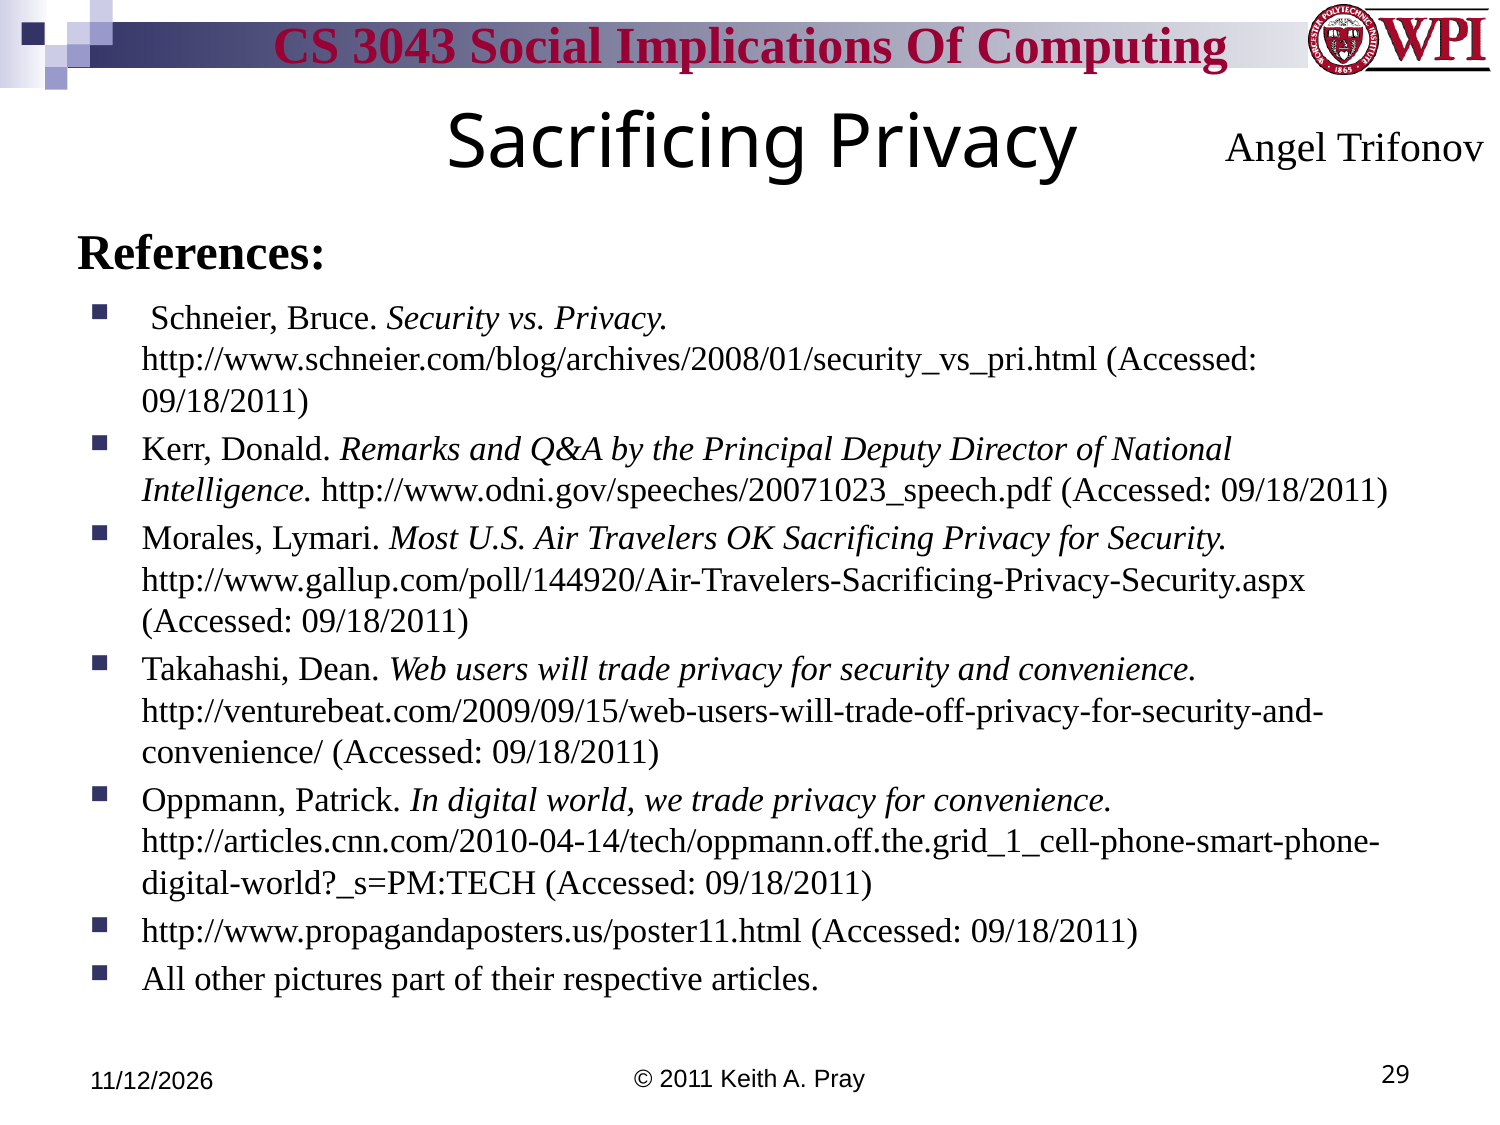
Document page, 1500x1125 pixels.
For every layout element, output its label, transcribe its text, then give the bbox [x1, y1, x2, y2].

text_box References: [62, 212, 675, 288]
text_box Sacrificing Privacy [87, 75, 1438, 200]
slide_number 29 [1074, 1024, 1426, 1101]
footer © 2011 Keith A. Pray [512, 1054, 988, 1101]
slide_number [74, 1024, 426, 1103]
list Schneier, Bruce. Security vs. Privacy. http://www.schneier.com/blog/archives/2008/01/security_vs_pri.html (Accessed: 09/18/2011) Kerr, Donald. Remarks and Q&A by the Principal Deputy Director of National Intelligence. http://www.odni.gov/speeches/20071023_speech.pdf (Accessed: 09/18/2011) Morales, Lymari. Most U.S. Air Travelers OK Sacrificing Privacy for Security. http://www.gallup.com/poll/144920/Air-Travelers-Sacrificing-Privacy-Security.aspx (Accessed: 09/18/2011) Takahashi, Dean. Web users will trade privacy for security and convenience. http://venturebeat.com/2009/09/15/web-users-will-trade-off-privacy-for-security-and-convenience/ (Accessed: 09/18/2011) Oppmann, Patrick. In digital world, we trade privacy for convenience. http://articles.cnn.com/2010-04-14/tech/oppmann.off.the.grid_1_cell-phone-smart-phone-digital-world?_s=PM:TECH (Accessed: 09/18/2011) http://www.propagandaposters.us/poster11.html (Accessed: 09/18/2011) All other pictures part of their respective articles. [74, 287, 1417, 1054]
picture [1308, 3, 1500, 75]
text_box Angel Trifonov [1438, 112, 1500, 178]
